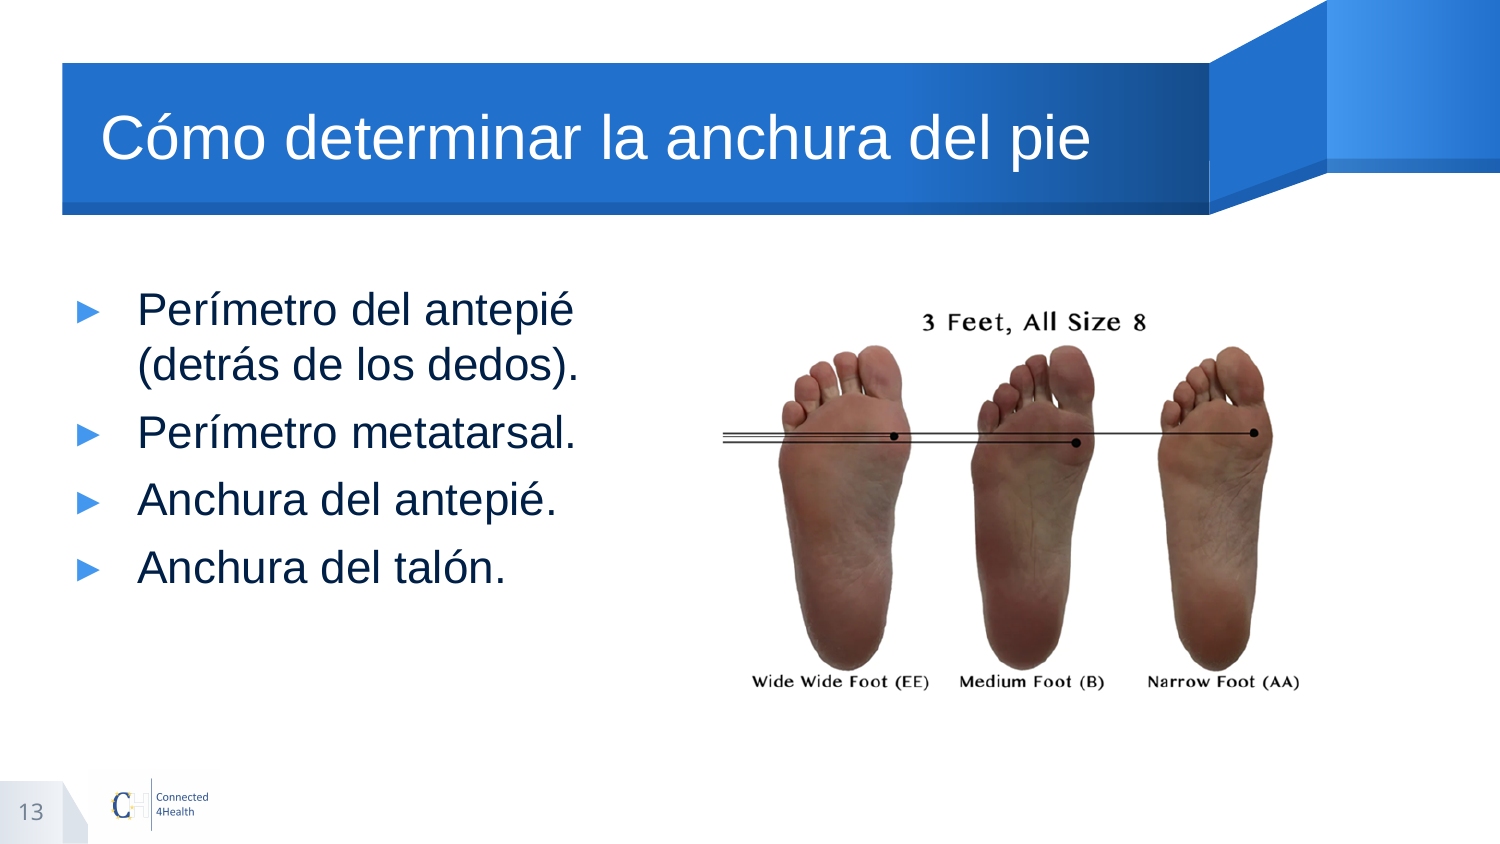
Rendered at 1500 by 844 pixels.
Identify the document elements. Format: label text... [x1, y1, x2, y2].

picture [686, 306, 1323, 699]
picture [88, 769, 220, 844]
title Cómo determinar la anchura del pie [100, 64, 1210, 215]
slide_number 13 [0, 781, 63, 844]
list Perímetro del antepié (detrás de los dedos). Perímetro metatarsal. Anchura del antepié. Anchura del talón. [62, 279, 632, 726]
